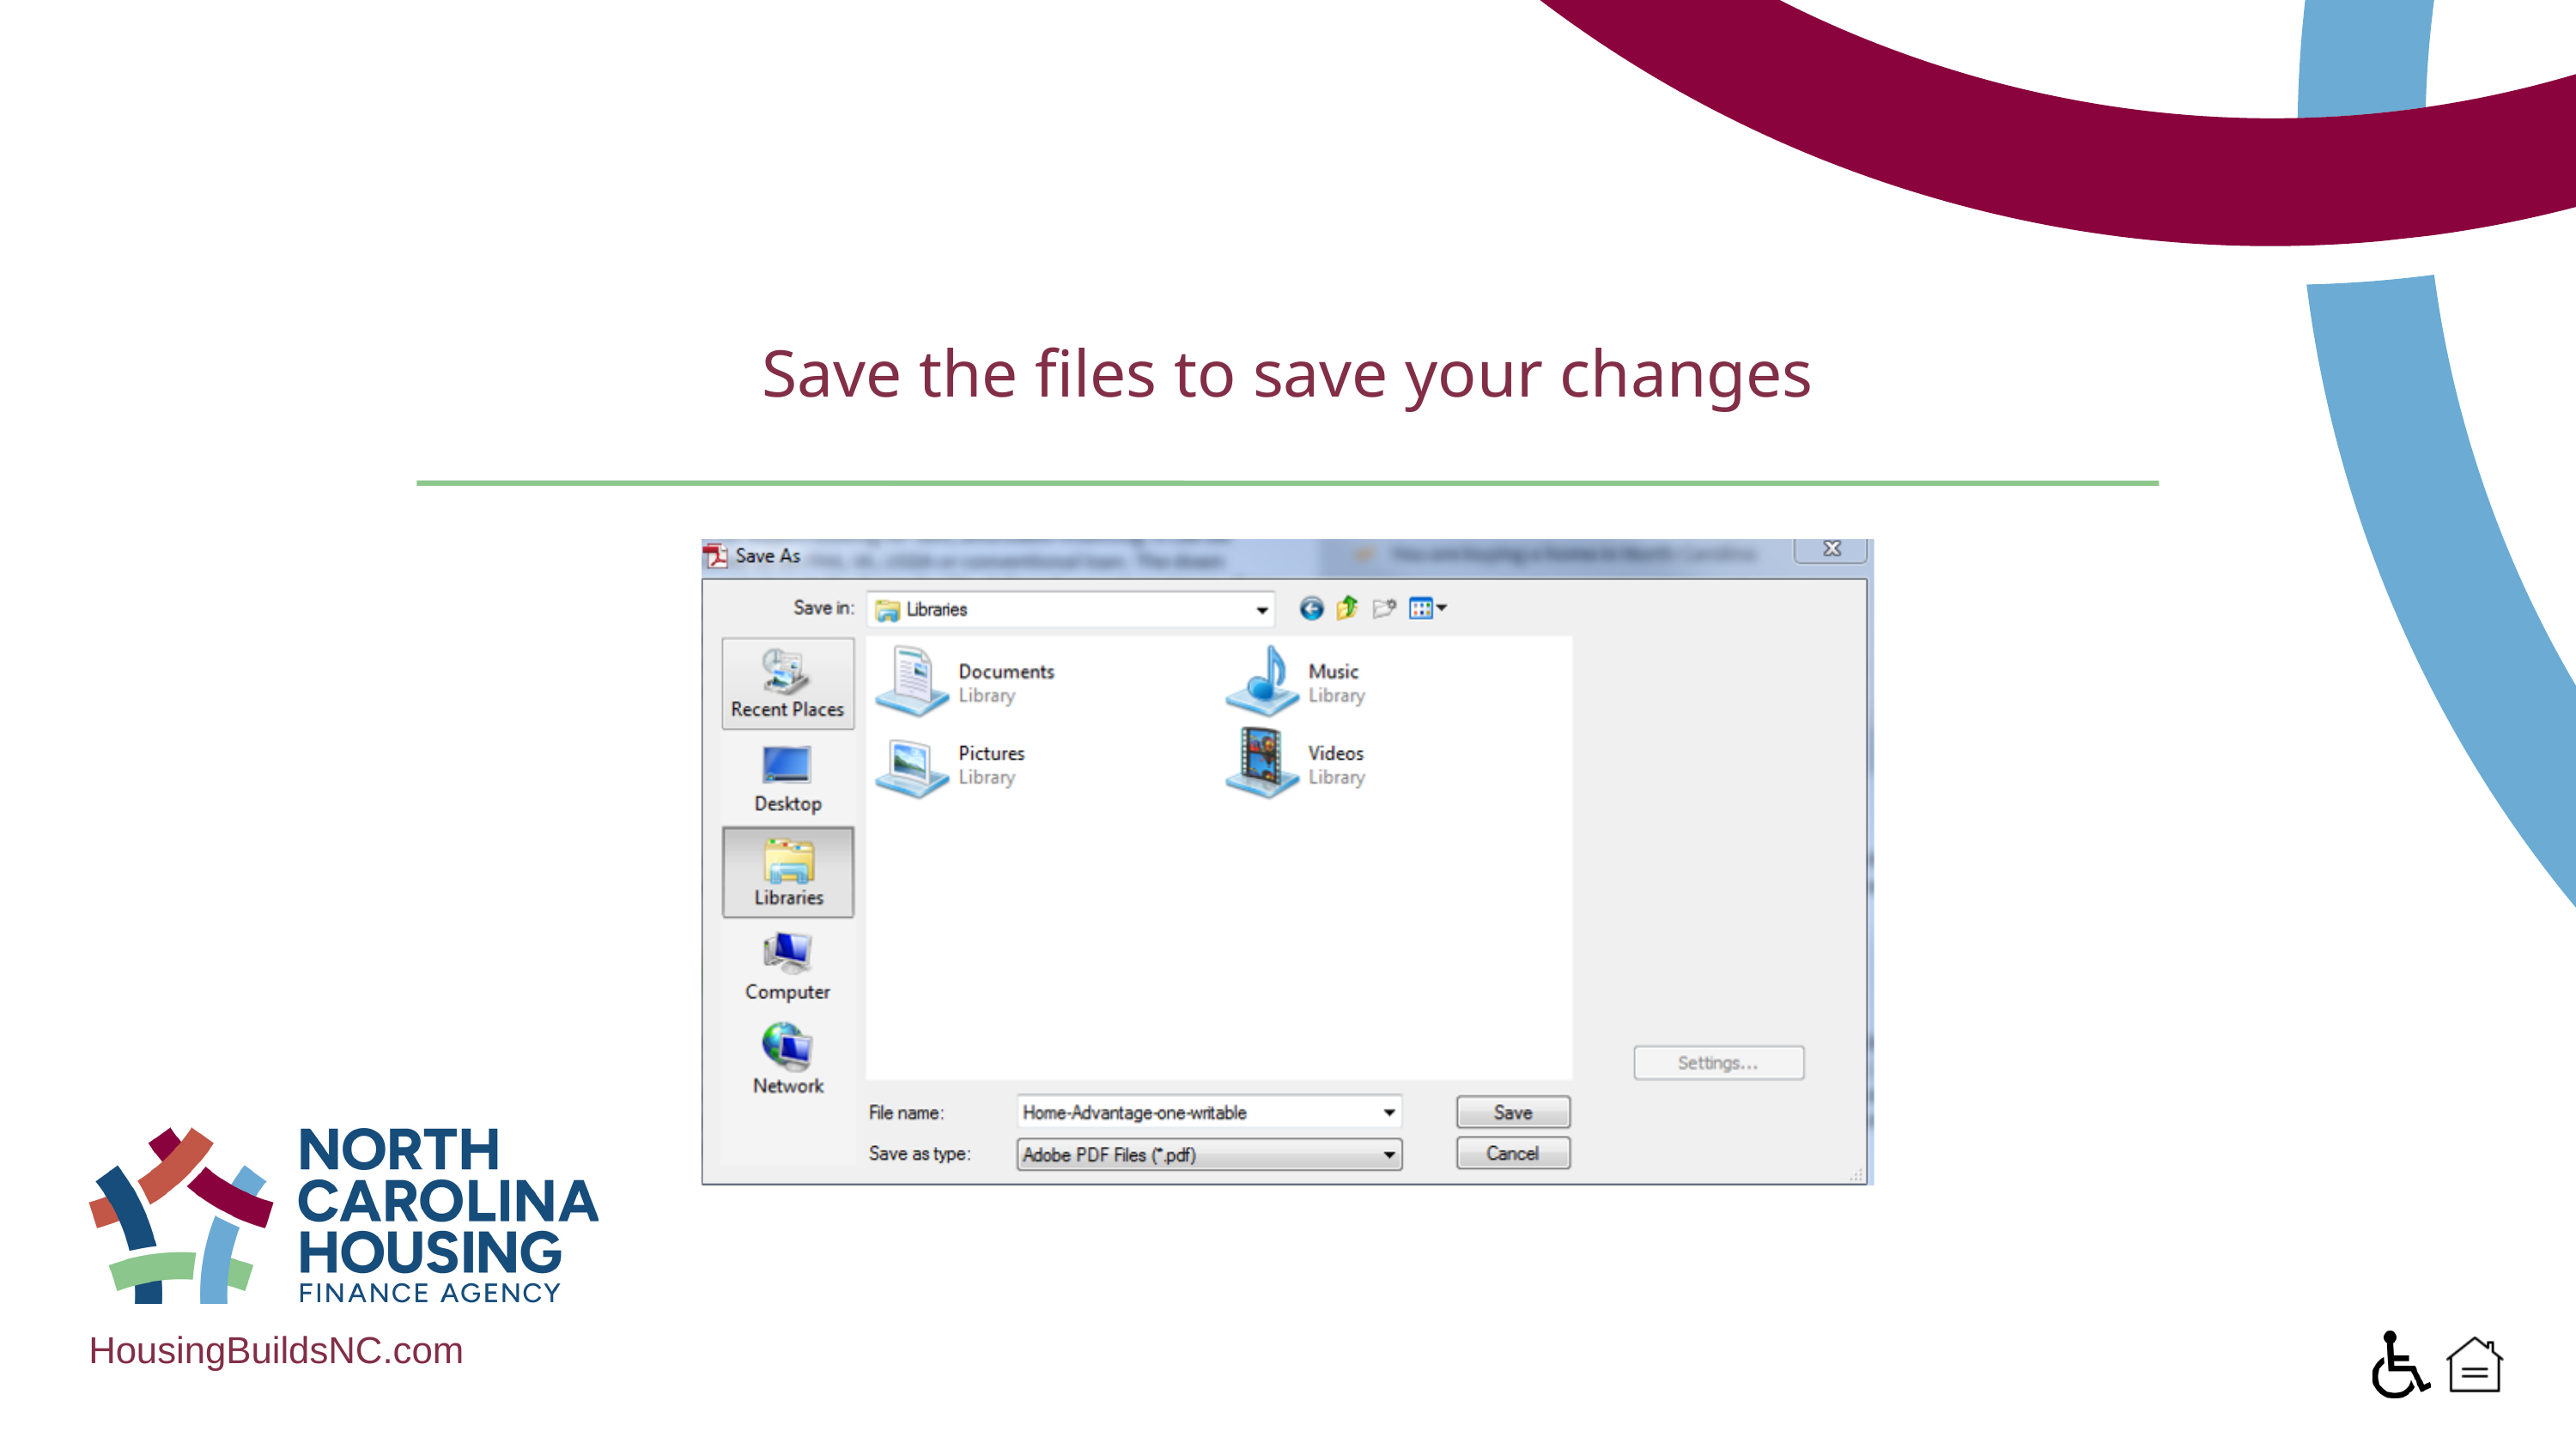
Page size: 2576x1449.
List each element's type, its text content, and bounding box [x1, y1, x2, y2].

text_box [88, 1127, 599, 1304]
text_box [1498, 0, 2576, 256]
text_box HousingBuildsNC.com [88, 1318, 465, 1372]
text_box [702, 539, 1874, 1185]
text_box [2372, 1330, 2504, 1399]
text_box Save the files to save your changes [553, 319, 2023, 410]
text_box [2306, 274, 2576, 920]
